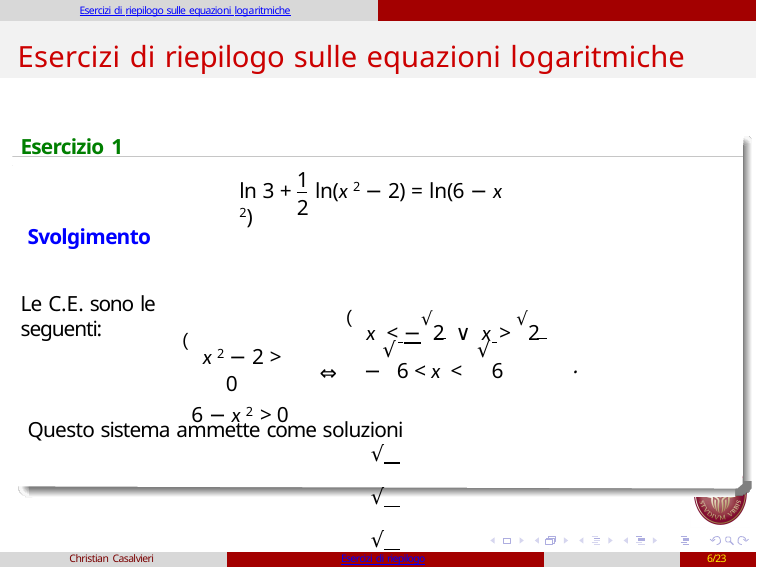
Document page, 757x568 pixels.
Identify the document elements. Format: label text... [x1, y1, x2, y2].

text_box Svolgimento Le C.E. sono le seguenti: [18, 223, 239, 341]
text_box ⇔ [317, 359, 343, 385]
text_box [12, 164, 743, 489]
text_box [744, 136, 752, 146]
slide_number Esercizi di riepilogo [338, 552, 433, 568]
text_box [226, 551, 544, 567]
footer Christian Casalvieri [67, 552, 160, 568]
text_box [0, 0, 756, 551]
text_box [680, 551, 756, 567]
text_box [544, 551, 680, 567]
text_box [0, 551, 226, 567]
text_box [736, 481, 752, 497]
text_box 2 [294, 194, 310, 220]
text_box [537, 488, 736, 497]
text_box 1 [294, 166, 310, 192]
text_box . [571, 353, 582, 379]
text_box (x < −√2 ∨ x > √2 √ √ − 6 < x < 6 [343, 327, 550, 383]
text_box 6/23 [705, 552, 732, 565]
text_box (x 2 − 2 > 0 6 − x 2 > 0 [174, 328, 290, 416]
text_box ln 3 + ln(x 2 − 2) = ln(6 − x 2) [237, 176, 519, 229]
text_box Questo sistema ammette come soluzioni √ √ √ √ − 6 < x < − 2 ∨ 2 < x < 6. [25, 416, 537, 551]
text_box [744, 146, 752, 481]
